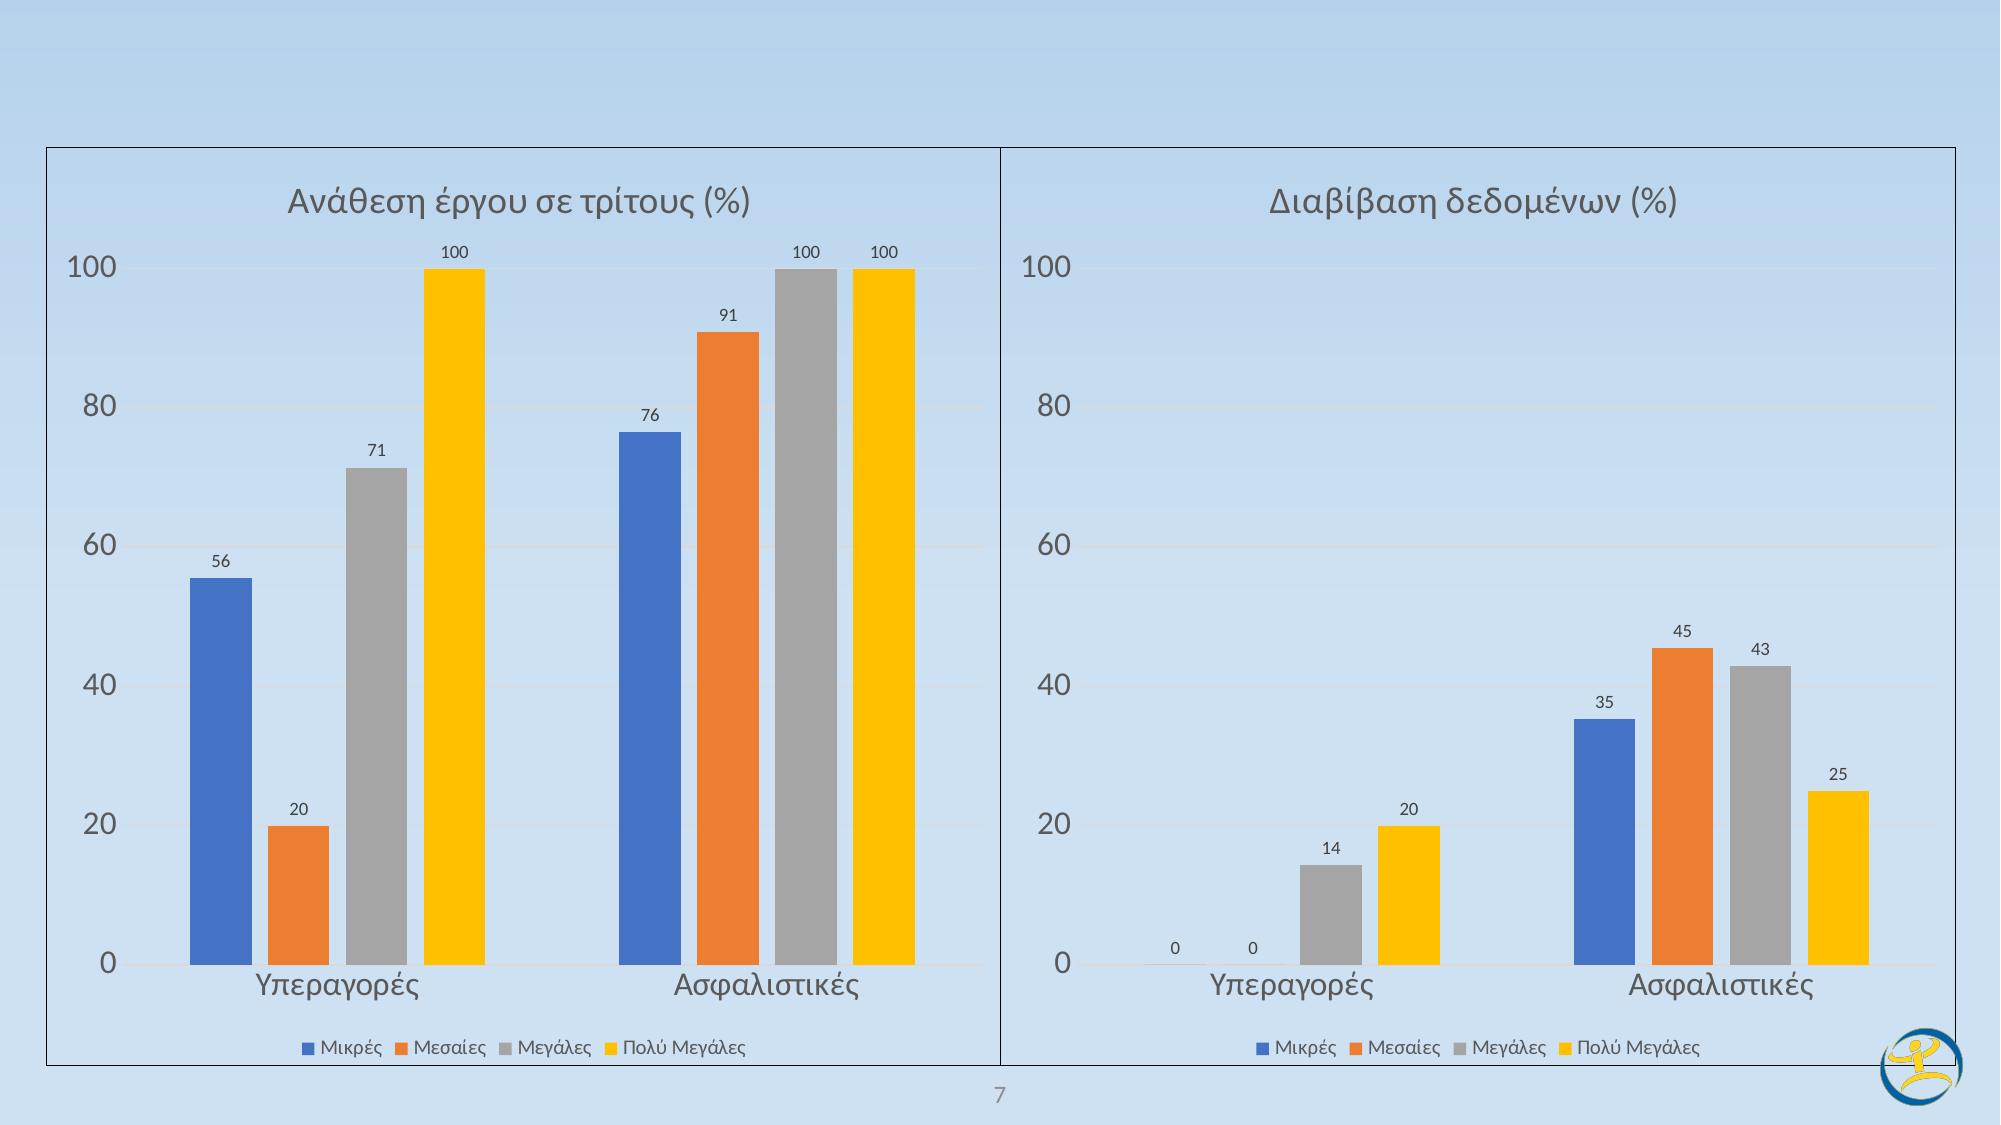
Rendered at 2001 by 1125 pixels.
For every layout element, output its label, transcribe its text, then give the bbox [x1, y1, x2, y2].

chart [46, 147, 1956, 1066]
picture [1880, 1028, 1963, 1106]
footer 7 [662, 1066, 1338, 1124]
